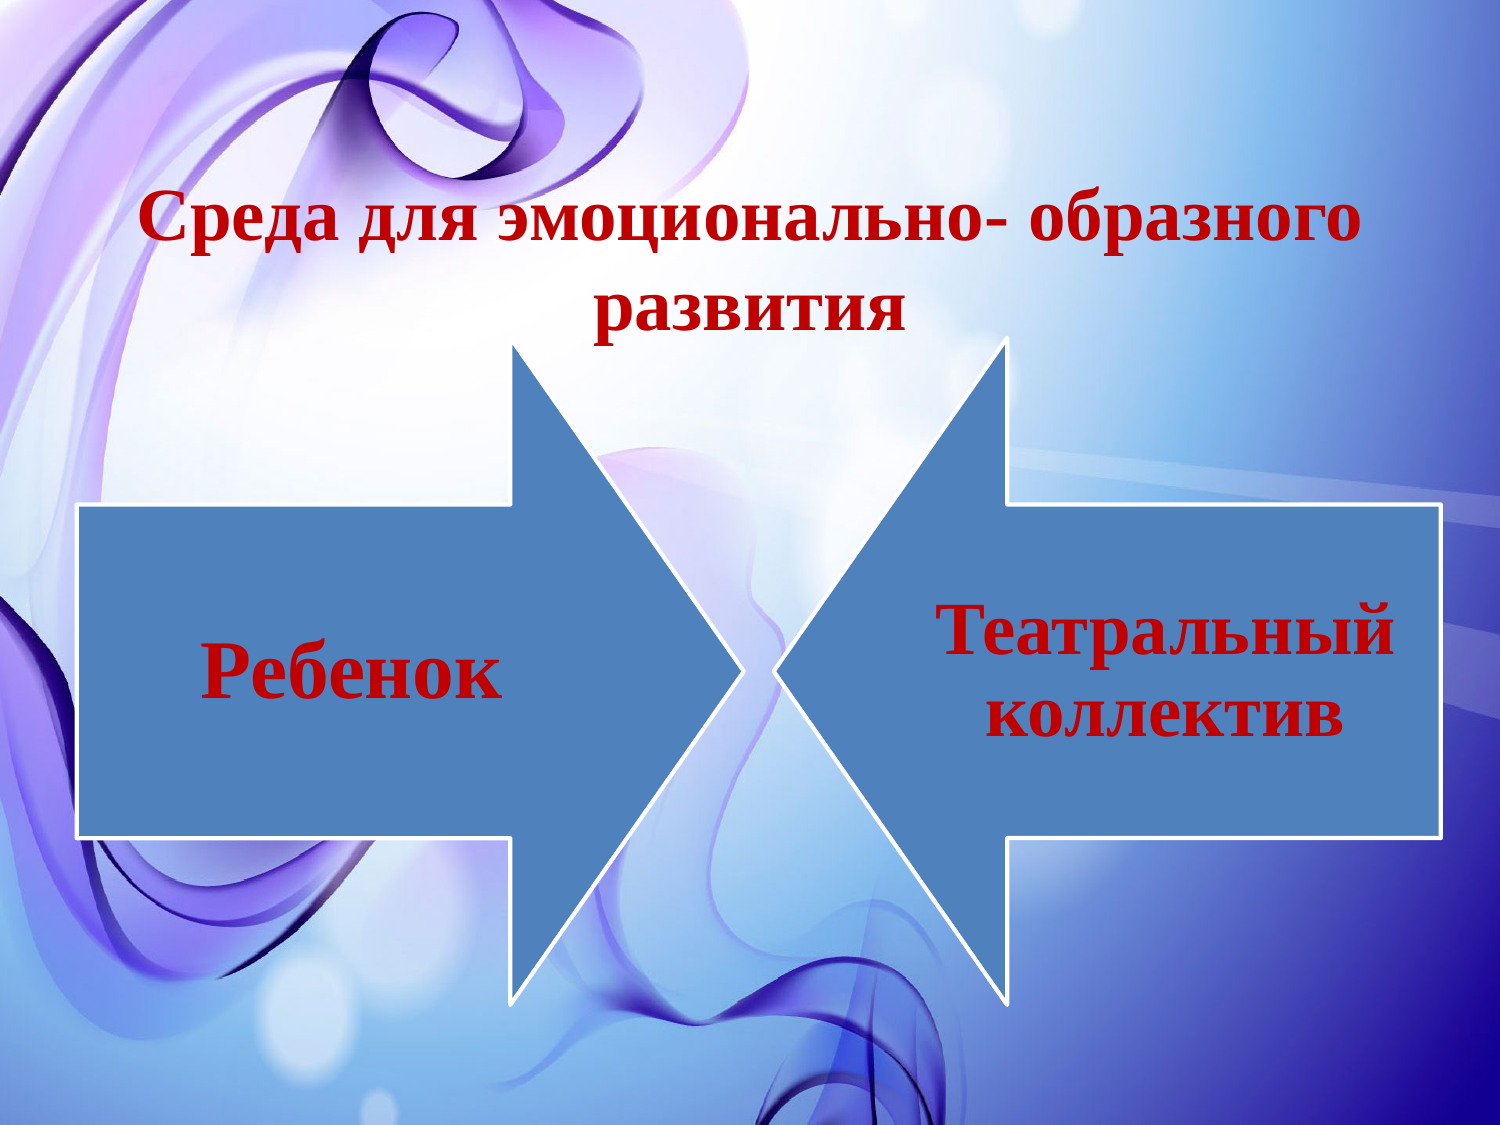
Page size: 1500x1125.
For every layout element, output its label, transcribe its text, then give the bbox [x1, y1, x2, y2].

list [74, 262, 1448, 1006]
title Среда для эмоционально- образного развития [75, 160, 1425, 260]
picture [0, 0, 1500, 1125]
